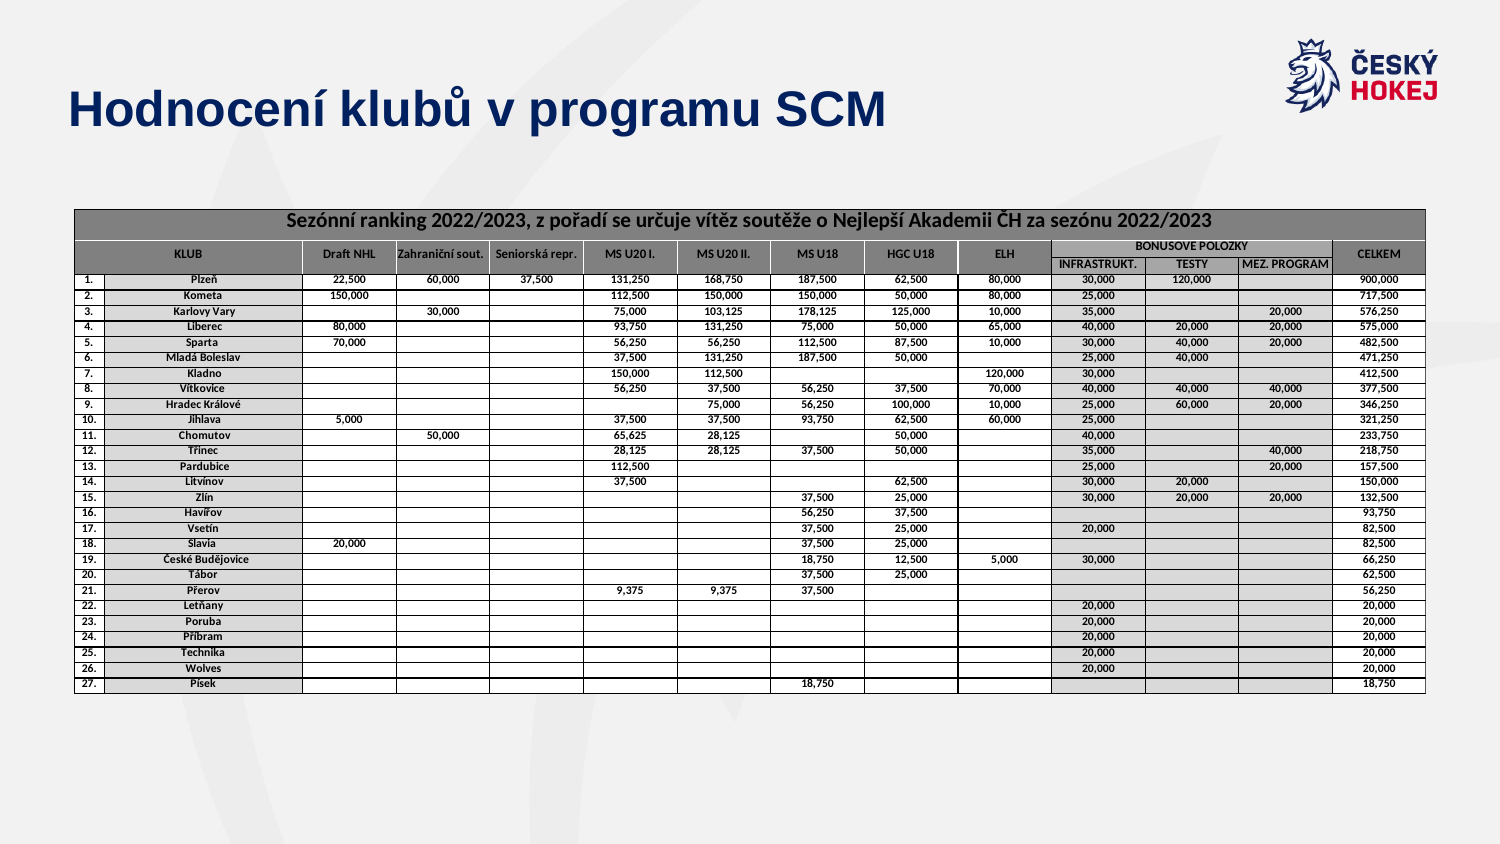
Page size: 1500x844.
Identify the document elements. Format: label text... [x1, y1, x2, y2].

title Hodnocení klubů v programu SCM [53, 43, 1258, 169]
picture [0, 0, 1500, 844]
text_box [62, 244, 1412, 777]
